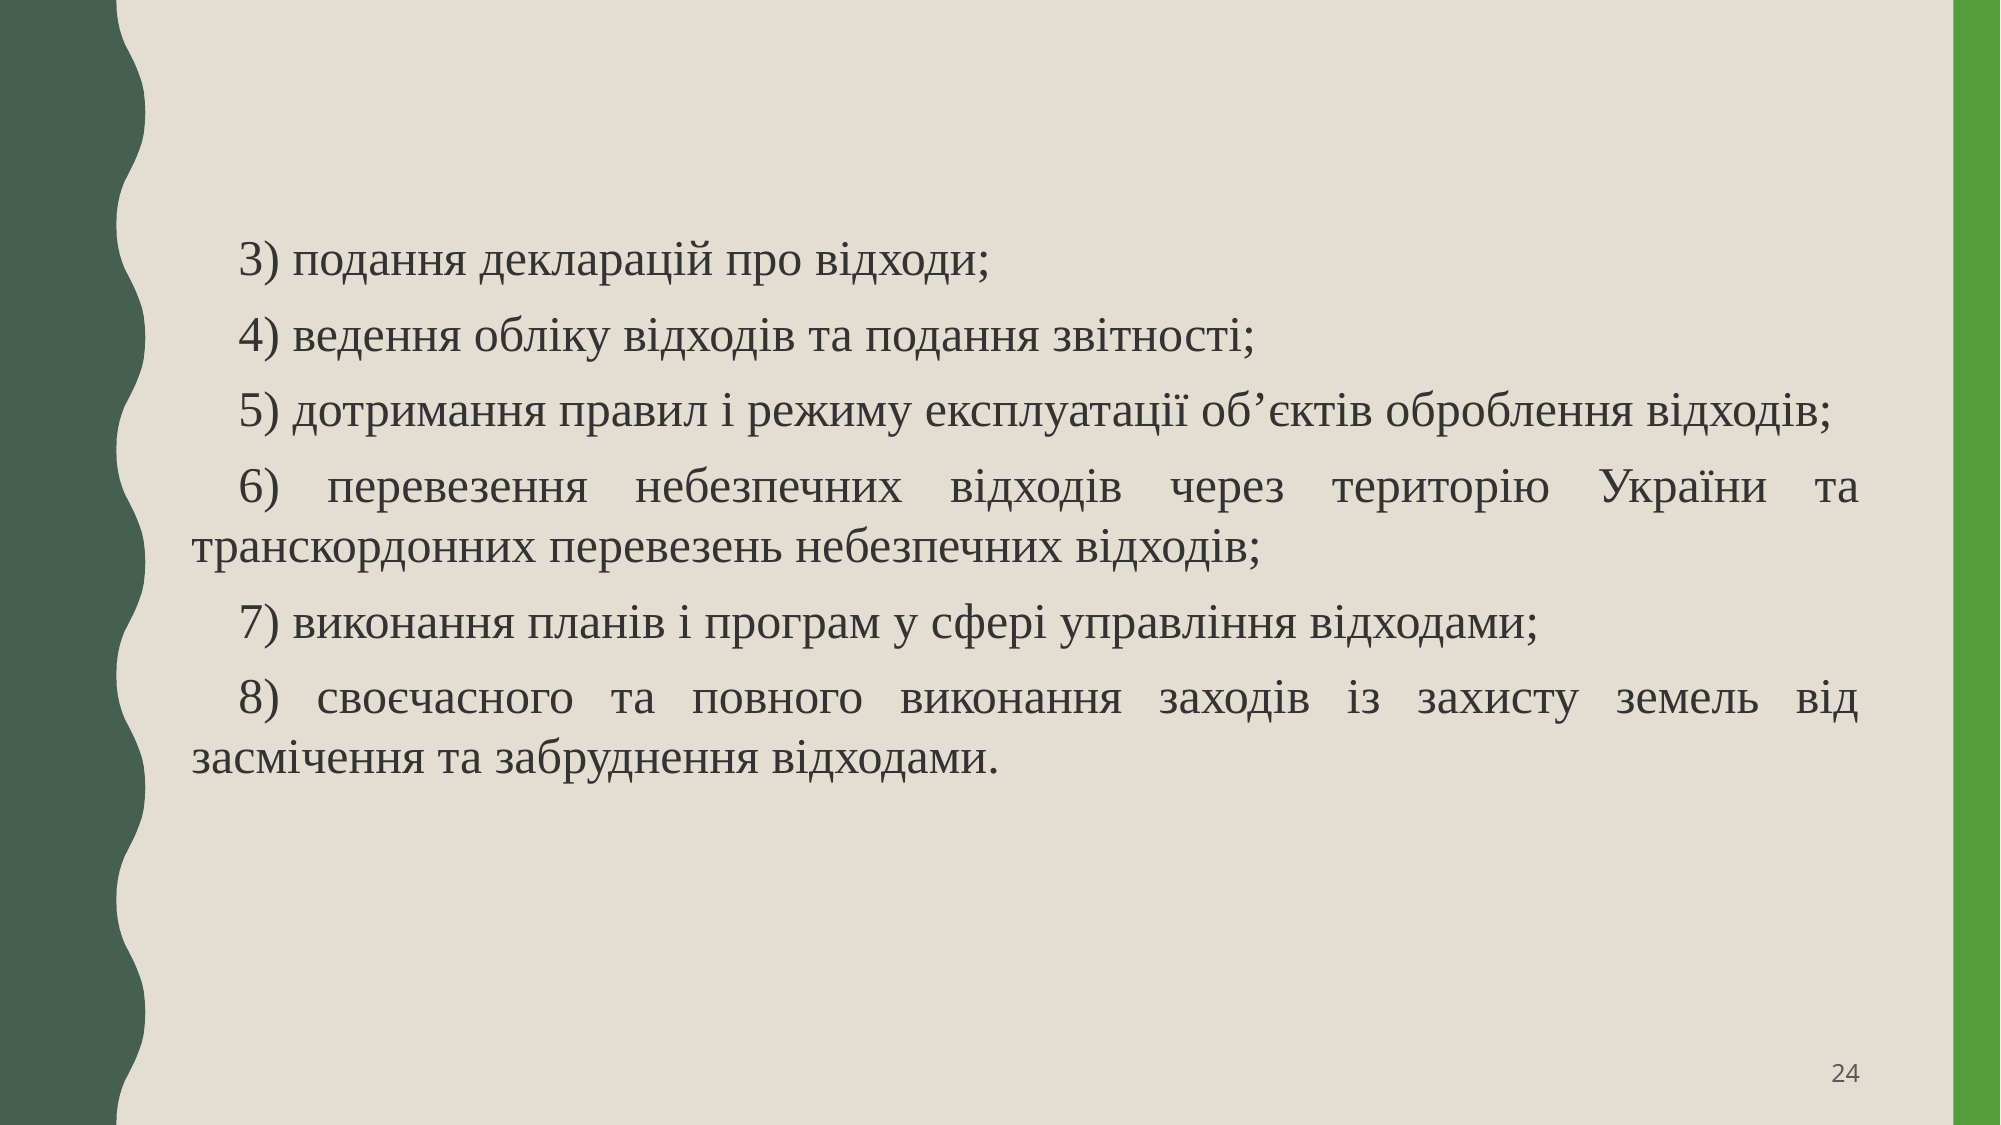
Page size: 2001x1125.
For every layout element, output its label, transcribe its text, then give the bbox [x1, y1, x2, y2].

text_box 3) подання декларацій про відходи; 4) ведення обліку відходів та подання звітності; 5) дотримання правил і режиму експлуатації об’єктів оброблення відходів; 6) перевезення небезпечних відходів через територію України та транскордонних перевезень небезпечних відходів; 7) виконання планів і програм у сфері управління відходами; 8) своєчасного та повного виконання заходів із захисту земель від засмічення та забруднення відходами. [176, 218, 1875, 792]
slide_number 24 [1412, 1045, 1875, 1103]
